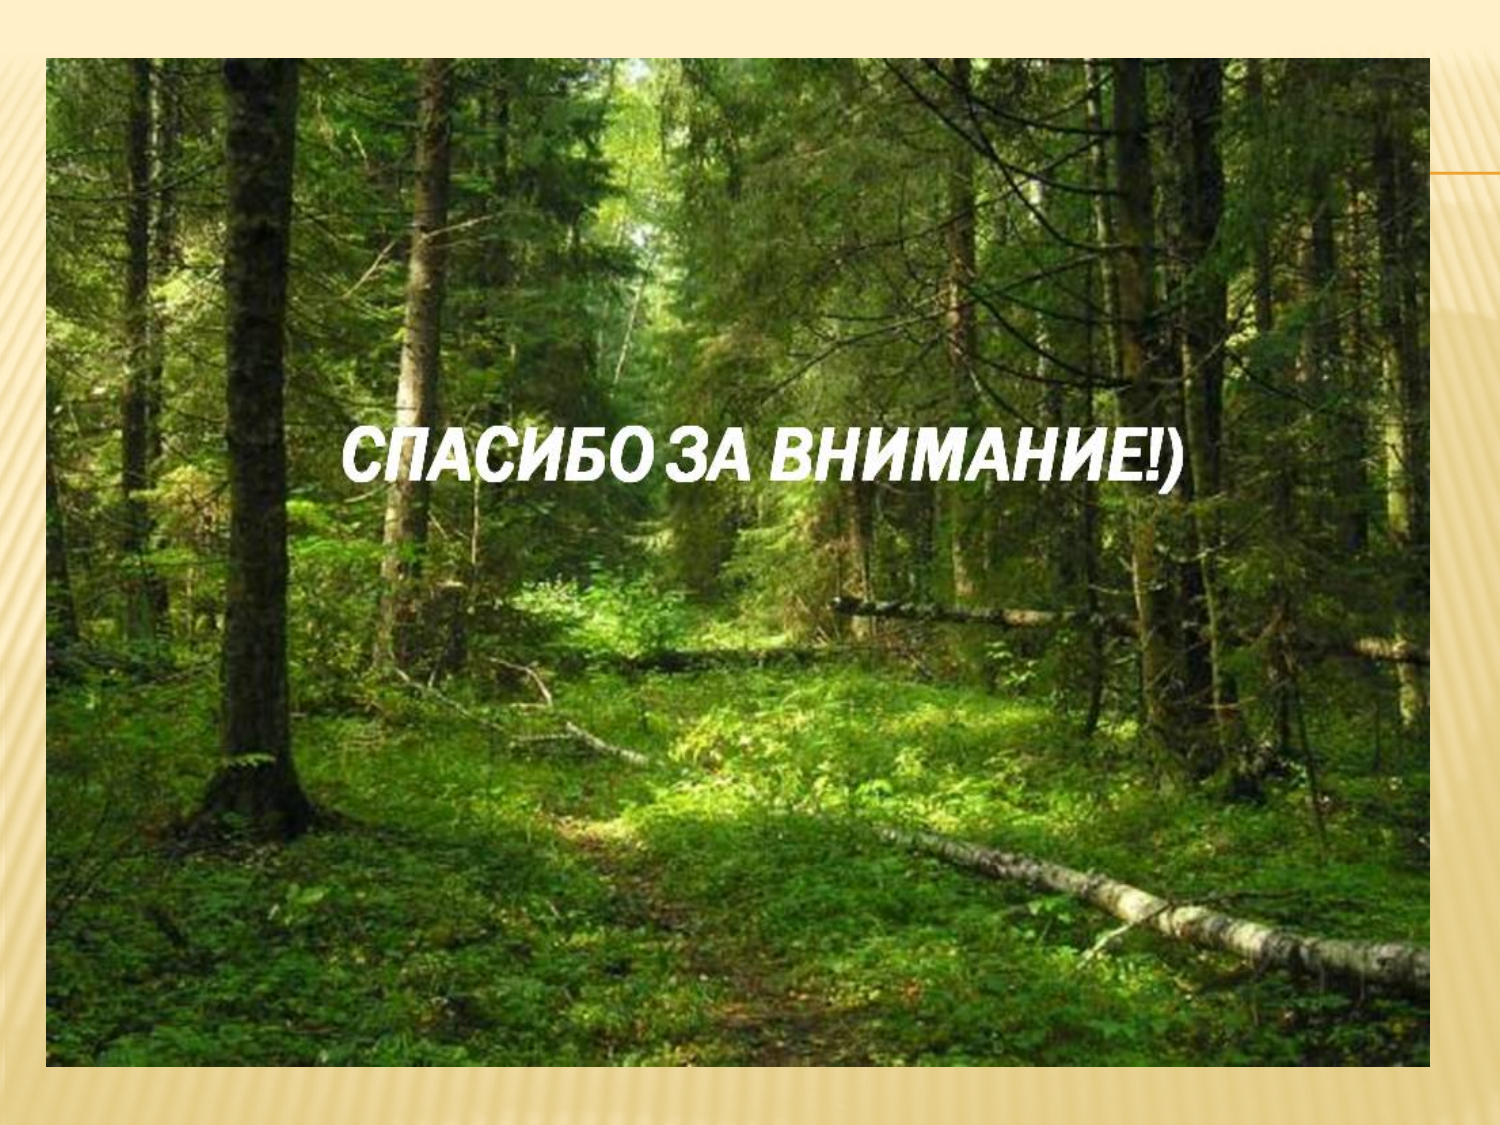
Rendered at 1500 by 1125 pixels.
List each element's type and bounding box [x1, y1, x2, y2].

list [46, 58, 1430, 1067]
